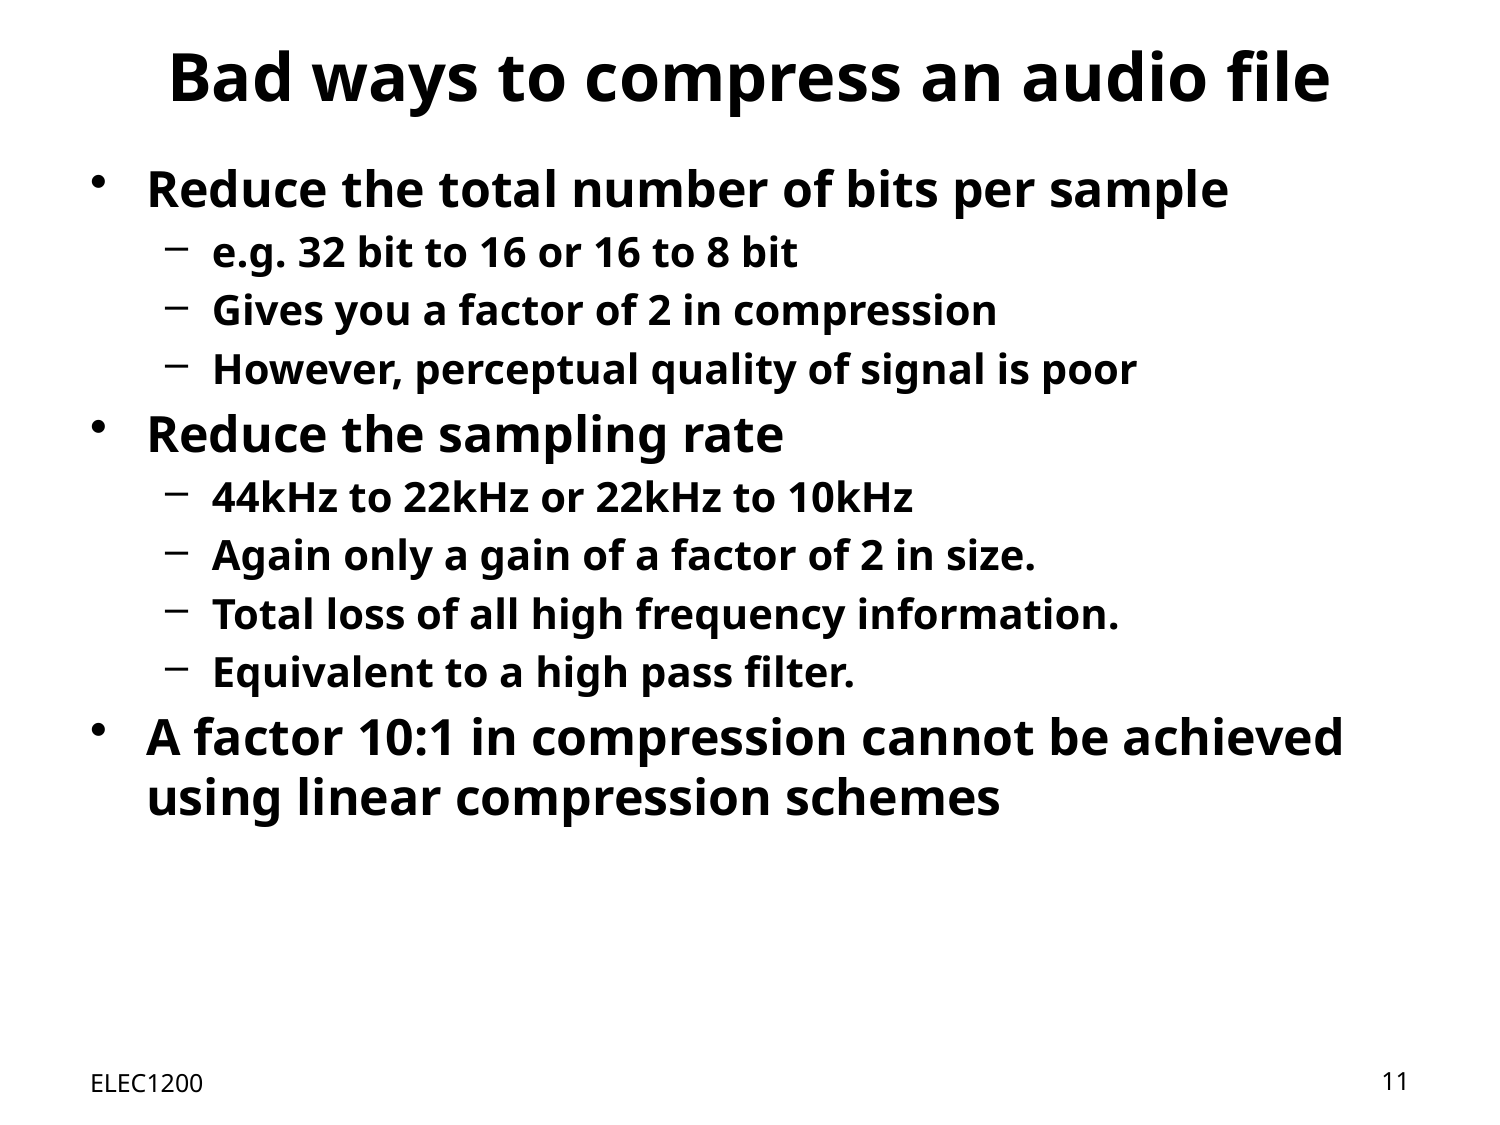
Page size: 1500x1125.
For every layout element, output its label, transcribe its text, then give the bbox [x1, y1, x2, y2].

slide_number ELEC1200 [75, 1052, 250, 1113]
list Reduce the total number of bits per sample e.g. 32 bit to 16 or 16 to 8 bit Gives you a factor of 2 in compression However, perceptual quality of signal is poor Reduce the sampling rate 44kHz to 22kHz or 22kHz to 10kHz Again only a gain of a factor of 2 in size. Total loss of all high frequency information. Equivalent to a high pass filter. A factor 10:1 in compression cannot be achieved using linear compression schemes [74, 149, 1426, 1051]
slide_number 11 [1312, 1052, 1425, 1113]
title Bad ways to compress an audio file [0, 24, 1500, 126]
